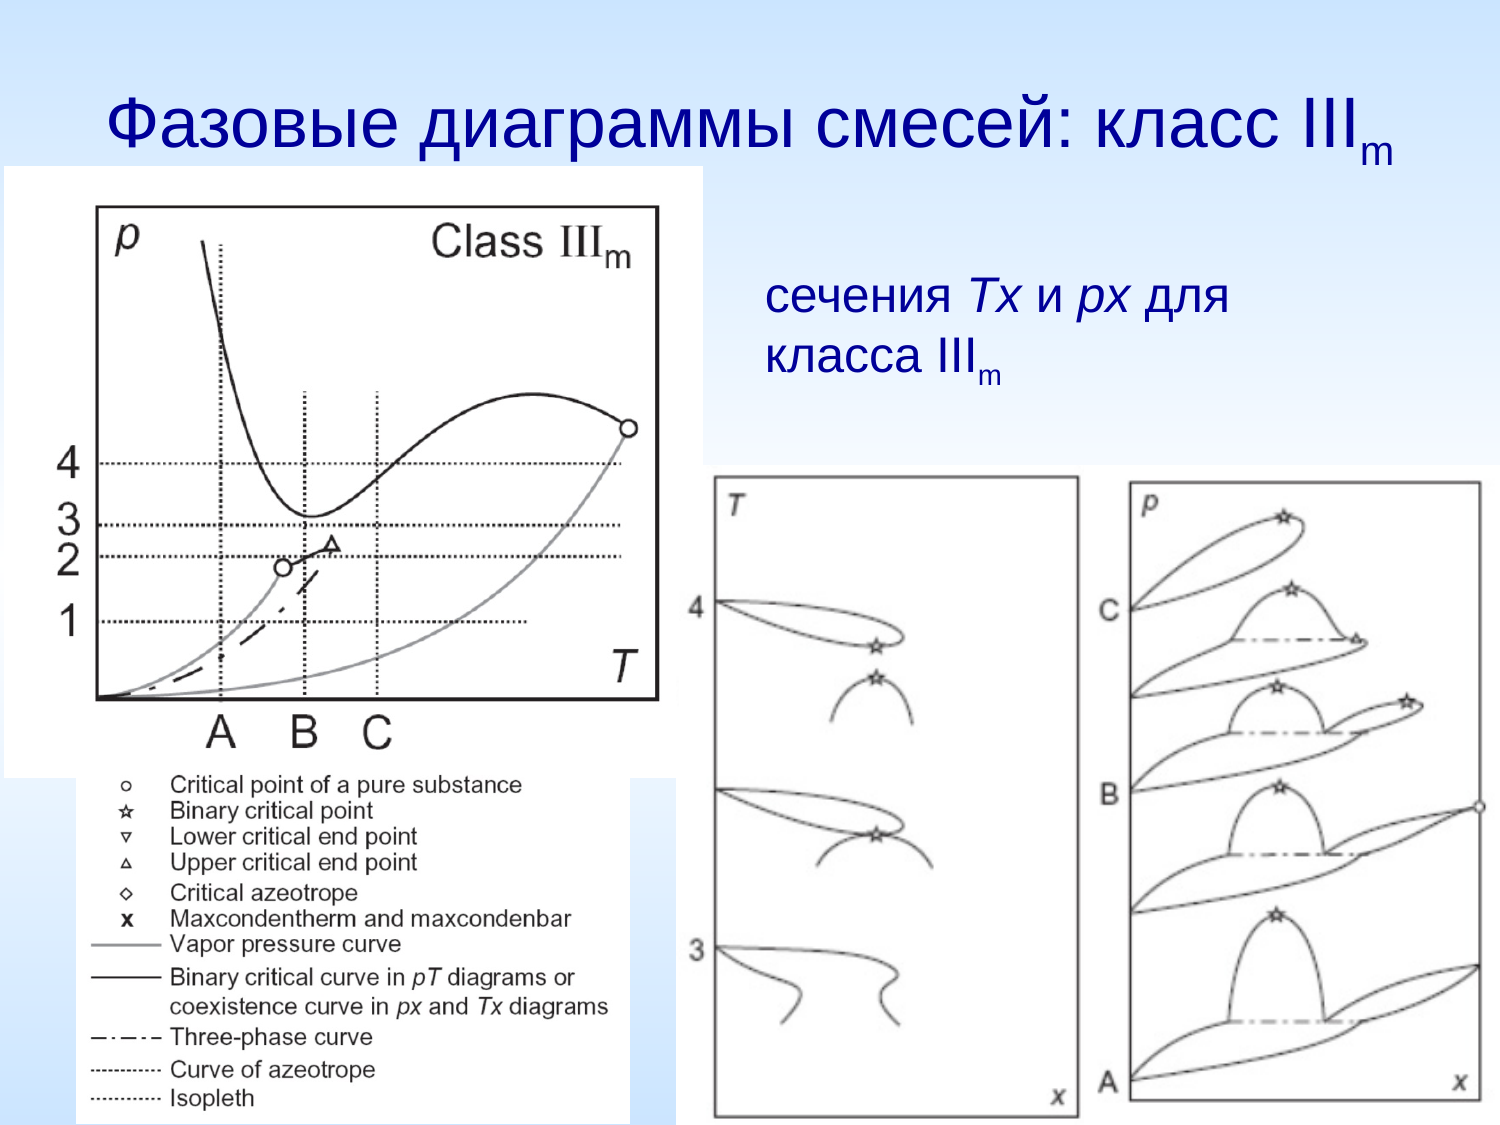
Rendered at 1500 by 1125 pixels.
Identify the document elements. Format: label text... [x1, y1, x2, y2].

title Фазовые диаграммы смесей: класс IIIm [41, 30, 1459, 219]
text_box сечения Tx и px для класса IIIm [750, 255, 1306, 399]
picture [76, 764, 630, 1124]
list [4, 166, 703, 778]
picture [676, 465, 1500, 1125]
